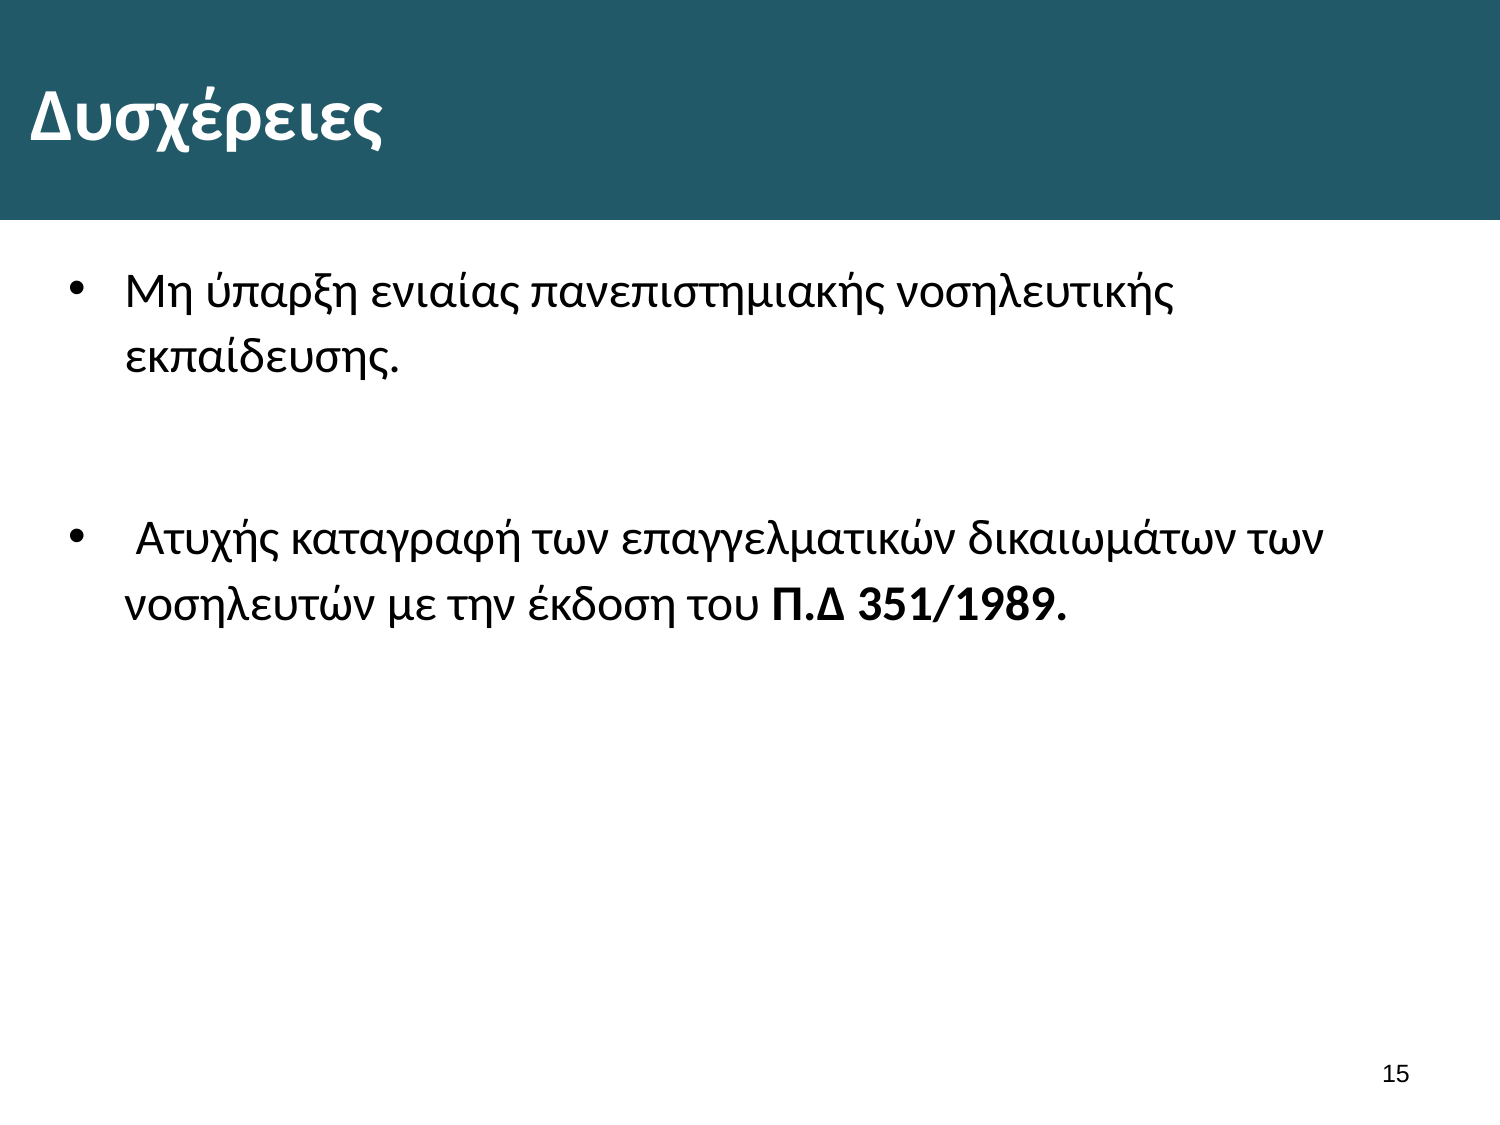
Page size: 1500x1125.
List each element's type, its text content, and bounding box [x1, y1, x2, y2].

slide_number 14 [1074, 1042, 1425, 1103]
list Μη ύπαρξη ενιαίας πανεπιστημιακής νοσηλευτικής εκπαίδευσης. Ατυχής καταγραφή των επαγγελματικών δικαιωμάτων των νοσηλευτών με την έκδοση του Π.Δ 351/1989. [53, 243, 1459, 1106]
title Δυσχέρειες [0, 0, 1500, 220]
